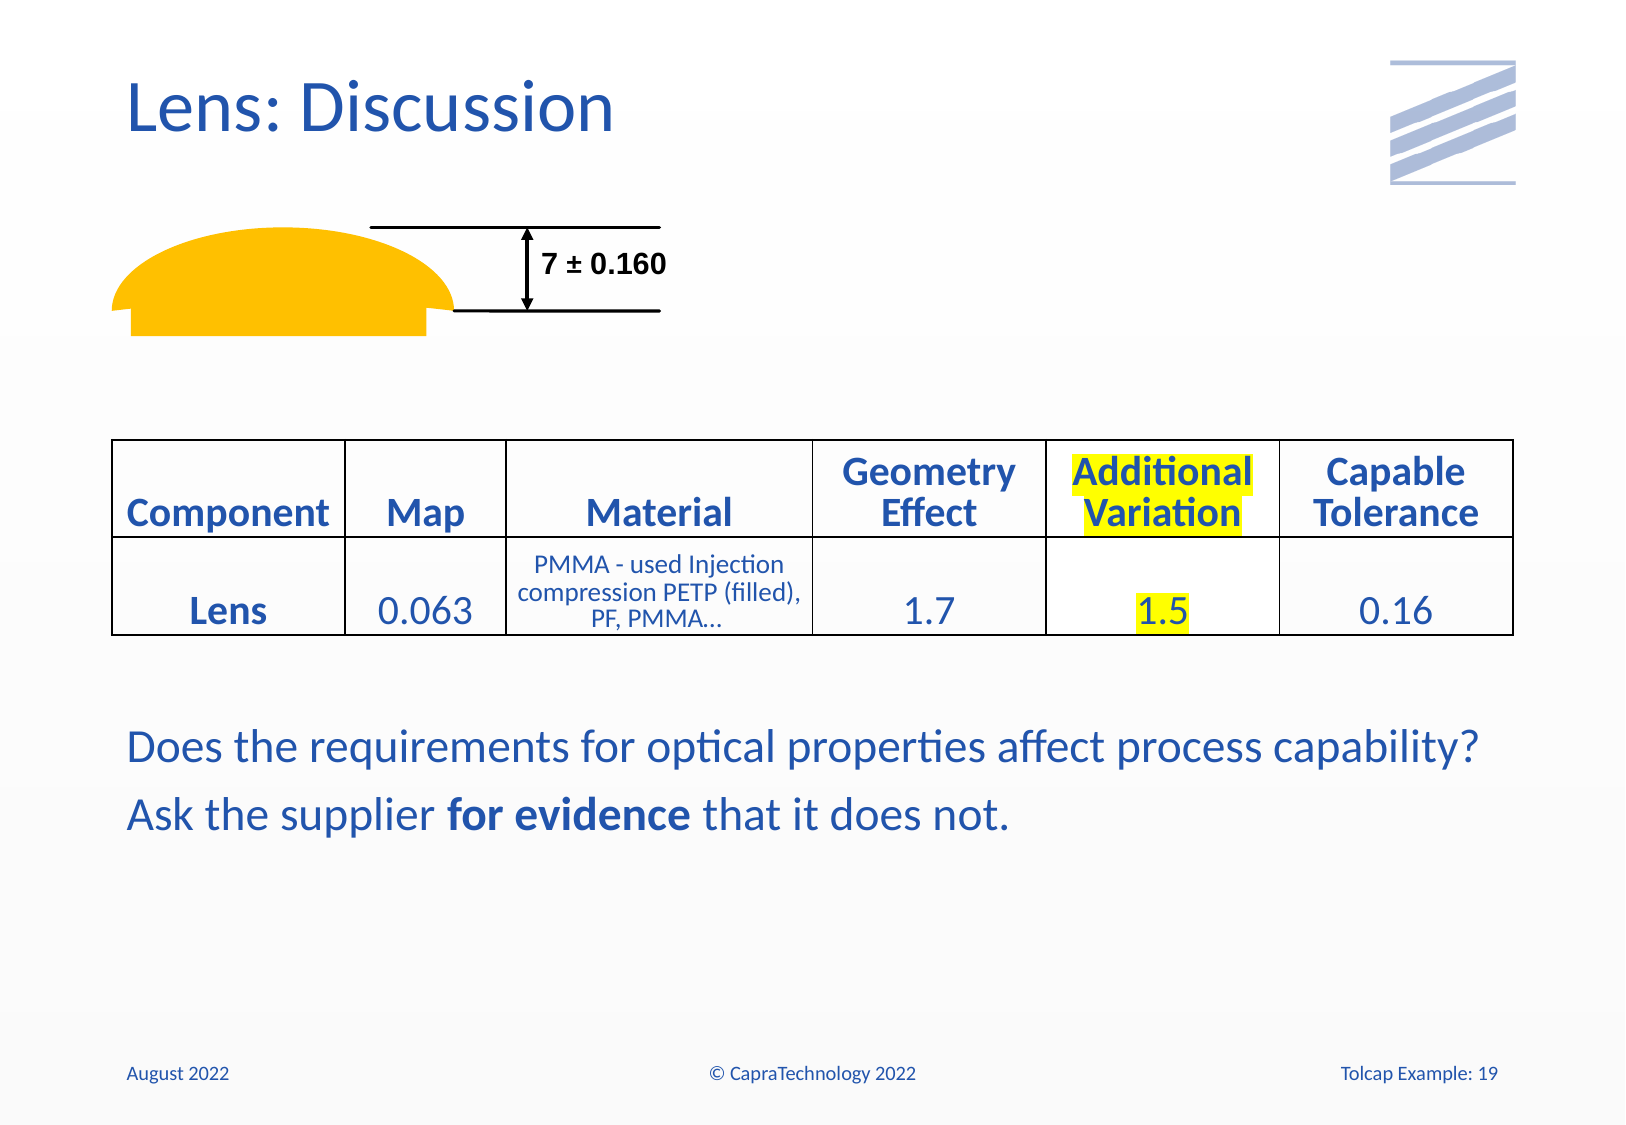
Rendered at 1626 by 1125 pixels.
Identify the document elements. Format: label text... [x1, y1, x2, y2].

table_header Map [346, 441, 505, 536]
list Does the requirements for optical properties affect process capability? Ask the supplier for evidence that it does not. [111, 714, 1514, 1017]
table_cell 0.063 [346, 538, 505, 634]
title Lens: Discussion [111, 59, 1514, 185]
table_cell 0.16 [1280, 538, 1512, 634]
table_cell 1.7 [813, 538, 1045, 634]
list [111, 203, 1514, 385]
table_cell 1.5 [1047, 538, 1279, 634]
table_cell PMMA - used Injection compression PETP (filled), PF, PMMA… [507, 538, 812, 634]
table_cell Lens [113, 538, 344, 634]
table_header Material [507, 441, 812, 536]
table_header Component [113, 441, 344, 536]
table_header Additional Variation [1047, 441, 1279, 536]
table_header Capable Tolerance [1280, 441, 1512, 536]
table_header Geometry Effect [813, 441, 1045, 536]
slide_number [111, 1042, 478, 1103]
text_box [111, 227, 687, 337]
footer © CapraTechnology 2022 [538, 1042, 1087, 1103]
slide_number Tolcap Example: 19 [1147, 1042, 1514, 1103]
